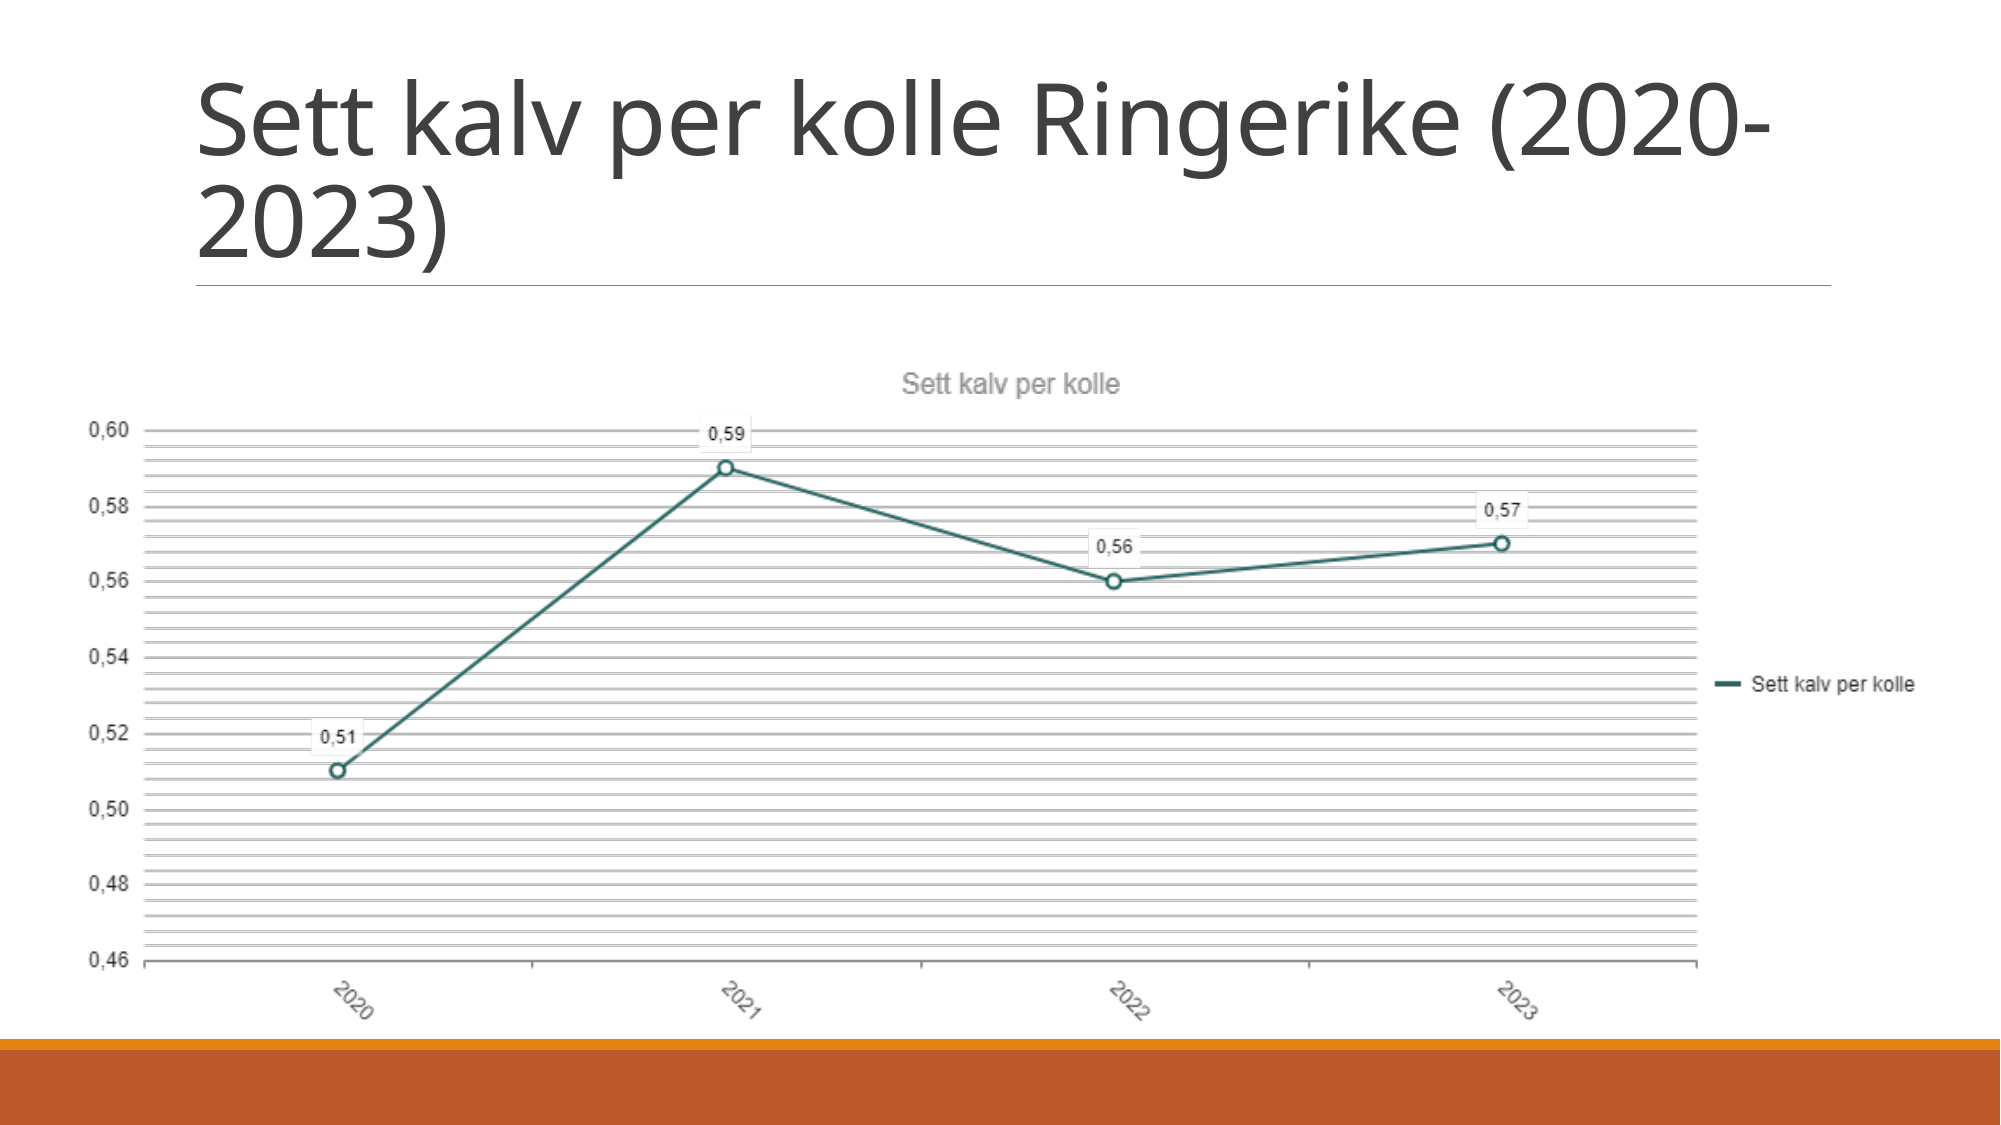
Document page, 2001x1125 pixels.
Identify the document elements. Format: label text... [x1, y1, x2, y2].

picture [79, 341, 1943, 1035]
title Sett kalv per kolle Ringerike (2020-2023) [180, 47, 1830, 285]
